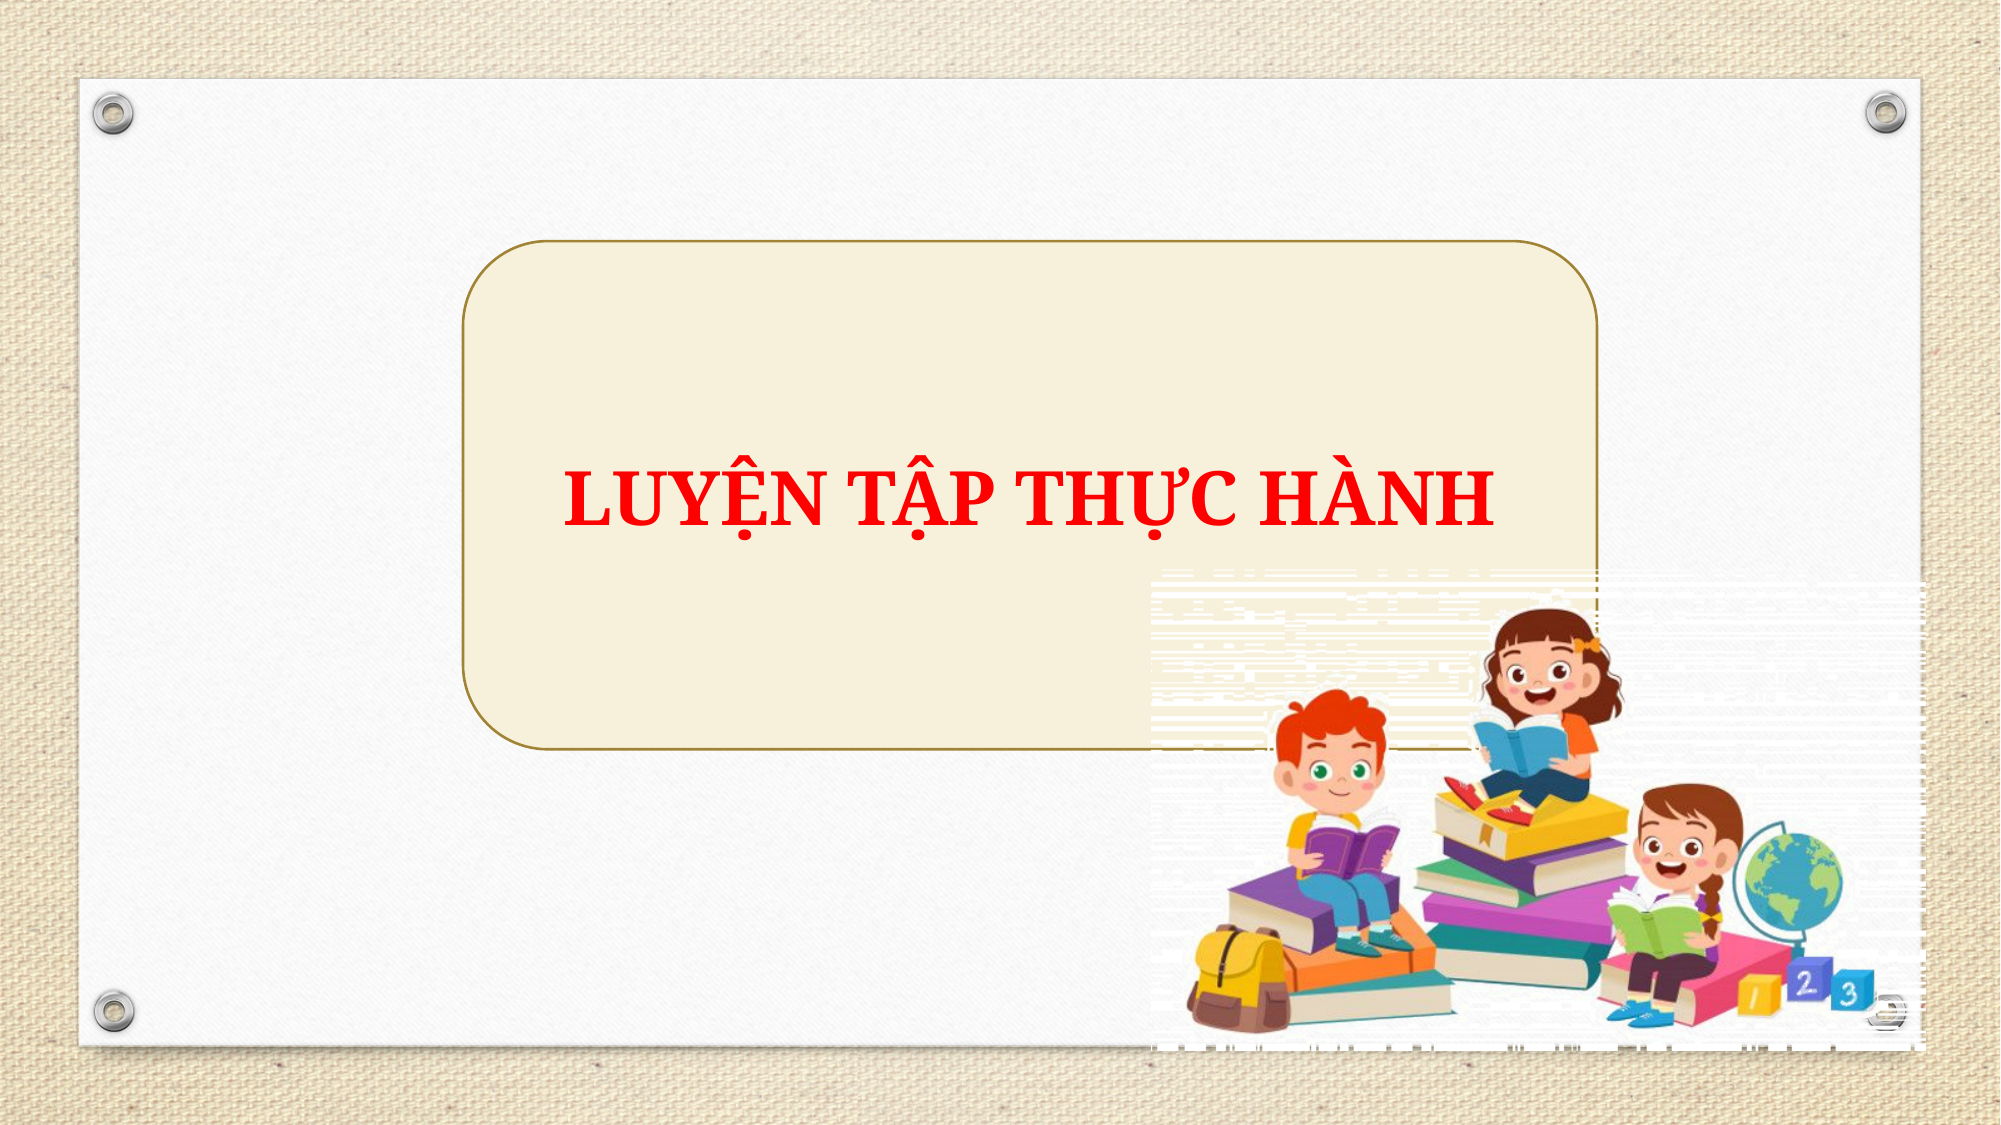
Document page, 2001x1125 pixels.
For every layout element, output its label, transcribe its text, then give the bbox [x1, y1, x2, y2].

text_box LUYỆN TẬP THỰC HÀNH [461, 239, 1599, 751]
picture [0, 0, 2001, 1125]
